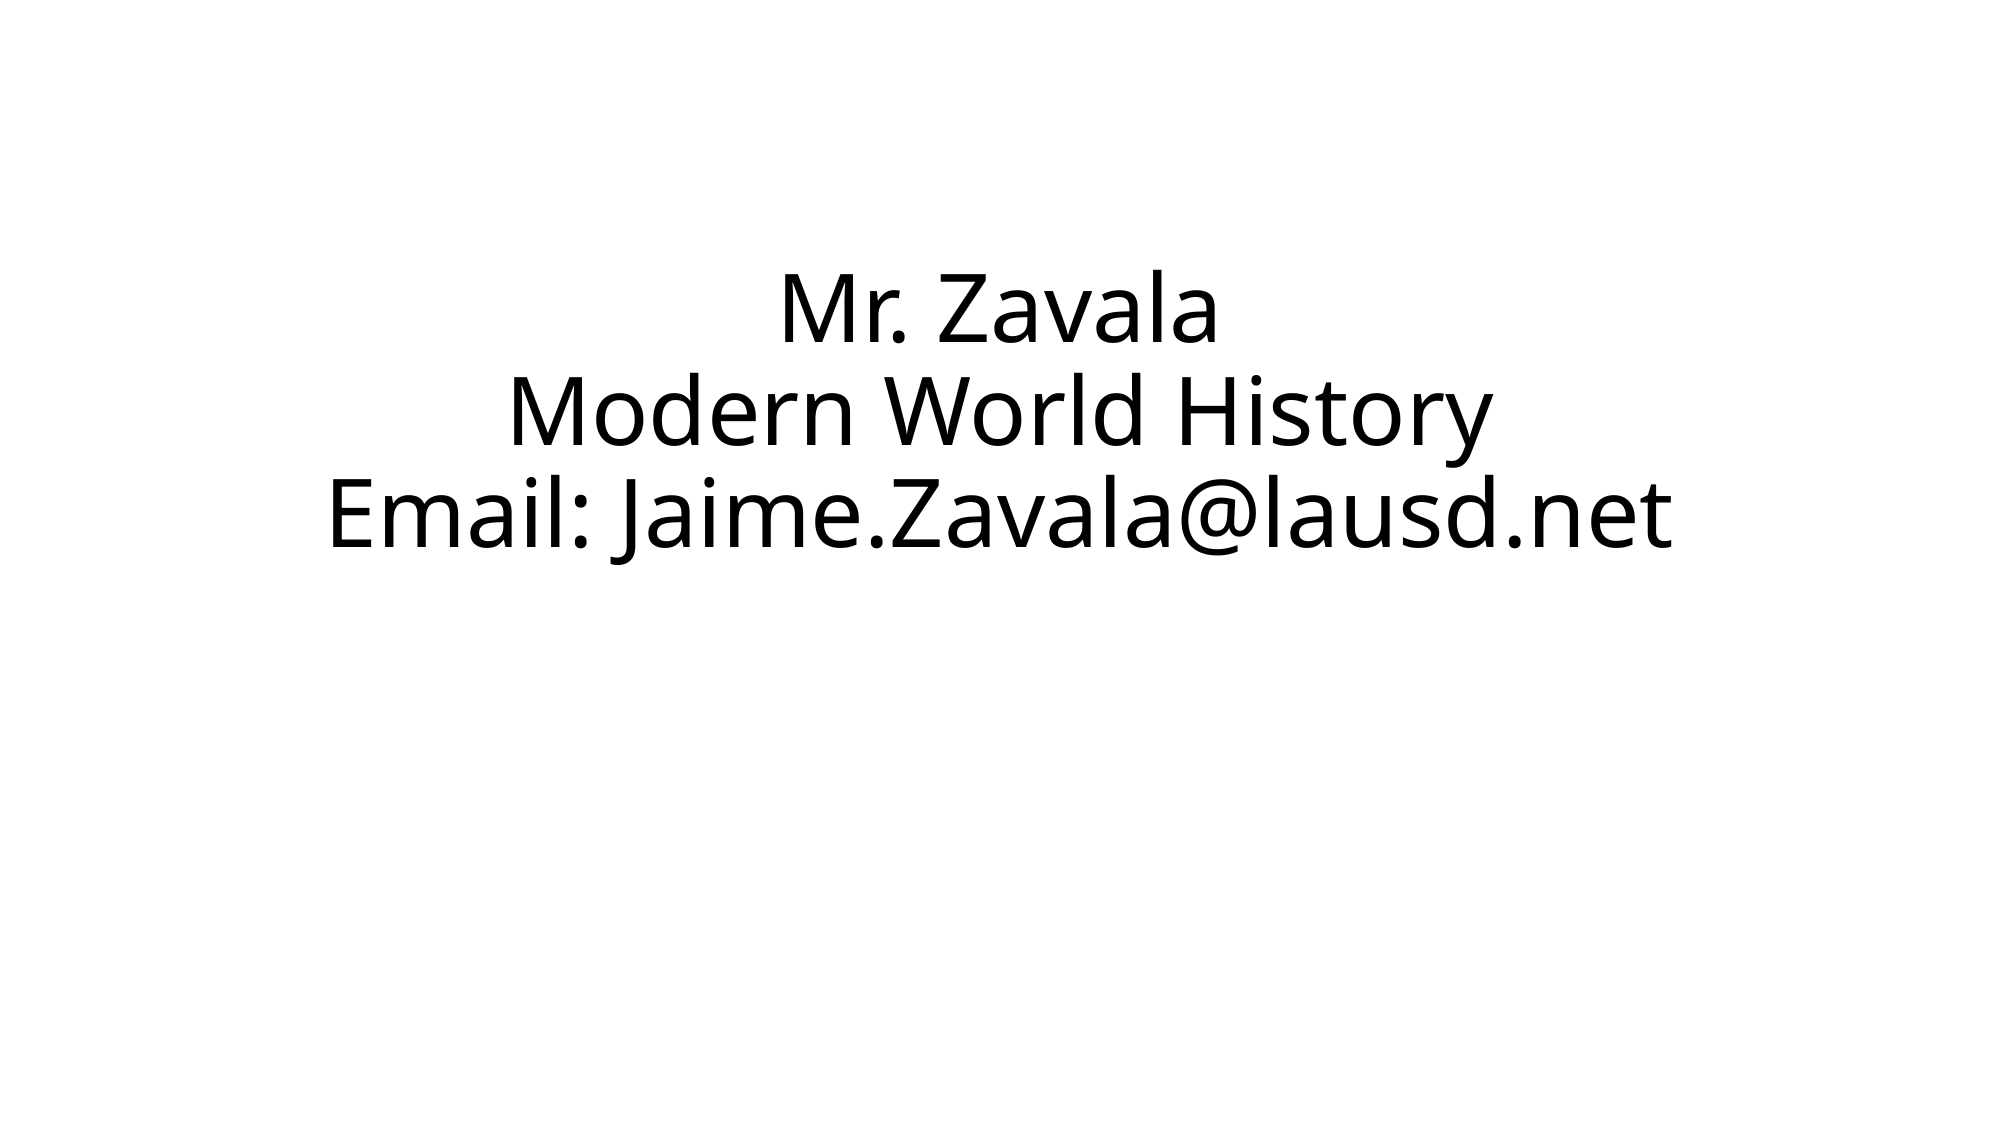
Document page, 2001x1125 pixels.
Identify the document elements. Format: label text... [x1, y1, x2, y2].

title Mr. Zavala Modern World History Email: Jaime.Zavala@lausd.net [249, 184, 1750, 576]
